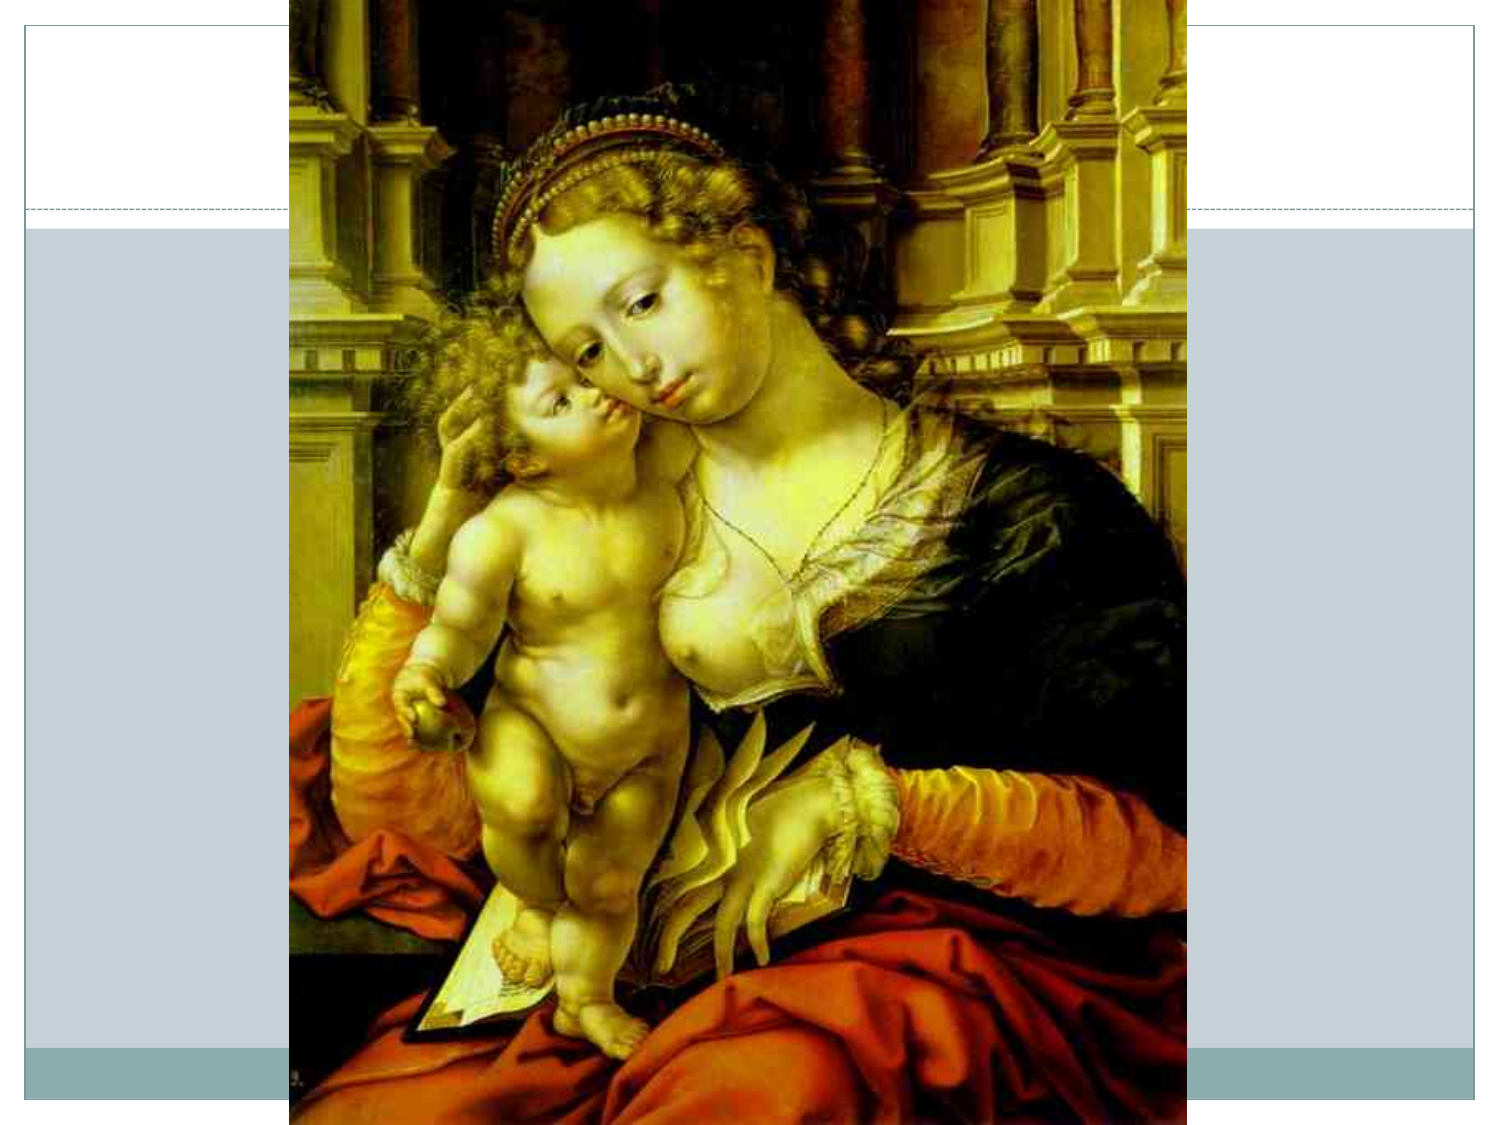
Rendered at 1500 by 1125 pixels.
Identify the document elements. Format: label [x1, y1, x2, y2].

list [288, 0, 1188, 1125]
